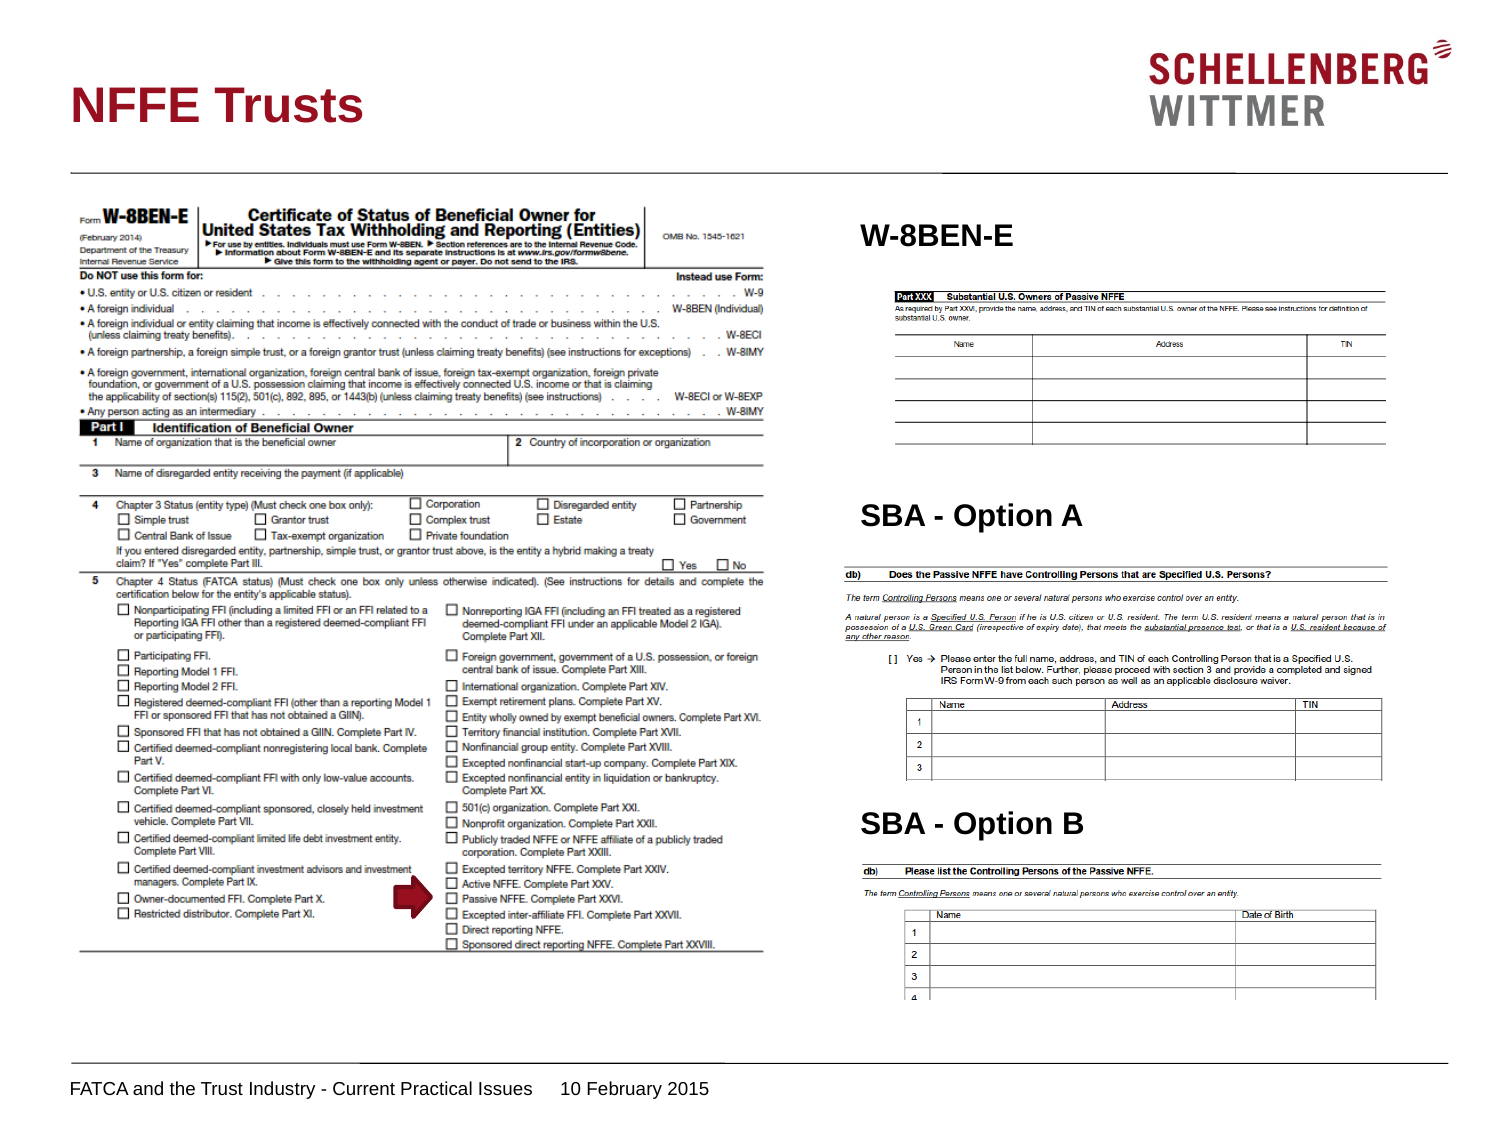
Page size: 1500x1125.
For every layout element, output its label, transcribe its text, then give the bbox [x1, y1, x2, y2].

picture [64, 196, 787, 953]
text_box SBA - Option A [845, 488, 1099, 541]
picture [856, 860, 1389, 1000]
text_box SBA - Option B [845, 795, 1100, 848]
picture [891, 288, 1389, 445]
title NFFE Trusts [70, 34, 1081, 171]
text_box W-8BEN-E [845, 208, 1030, 261]
picture [1118, 20, 1482, 159]
picture [834, 562, 1400, 782]
